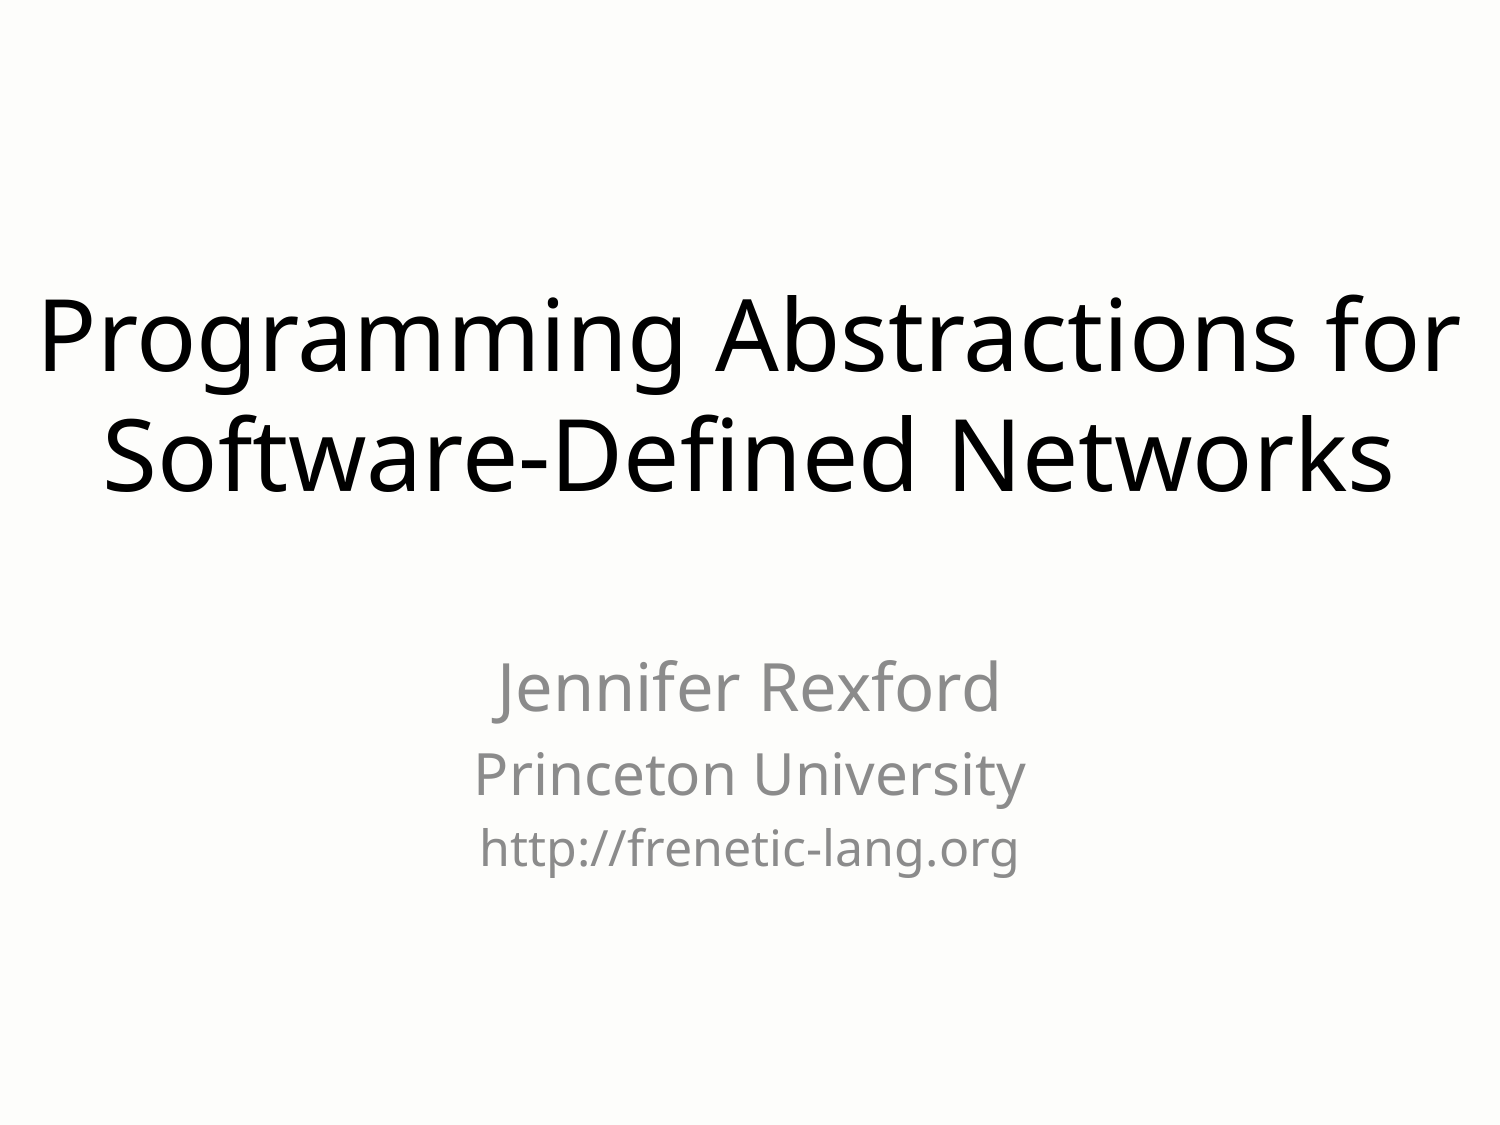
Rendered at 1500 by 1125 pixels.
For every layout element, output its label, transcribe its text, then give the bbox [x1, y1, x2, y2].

subtitle Jennifer Rexford Princeton University http://frenetic-lang.org [225, 637, 1275, 925]
title Programming Abstractions for Software-Defined Networks [0, 270, 1500, 512]
